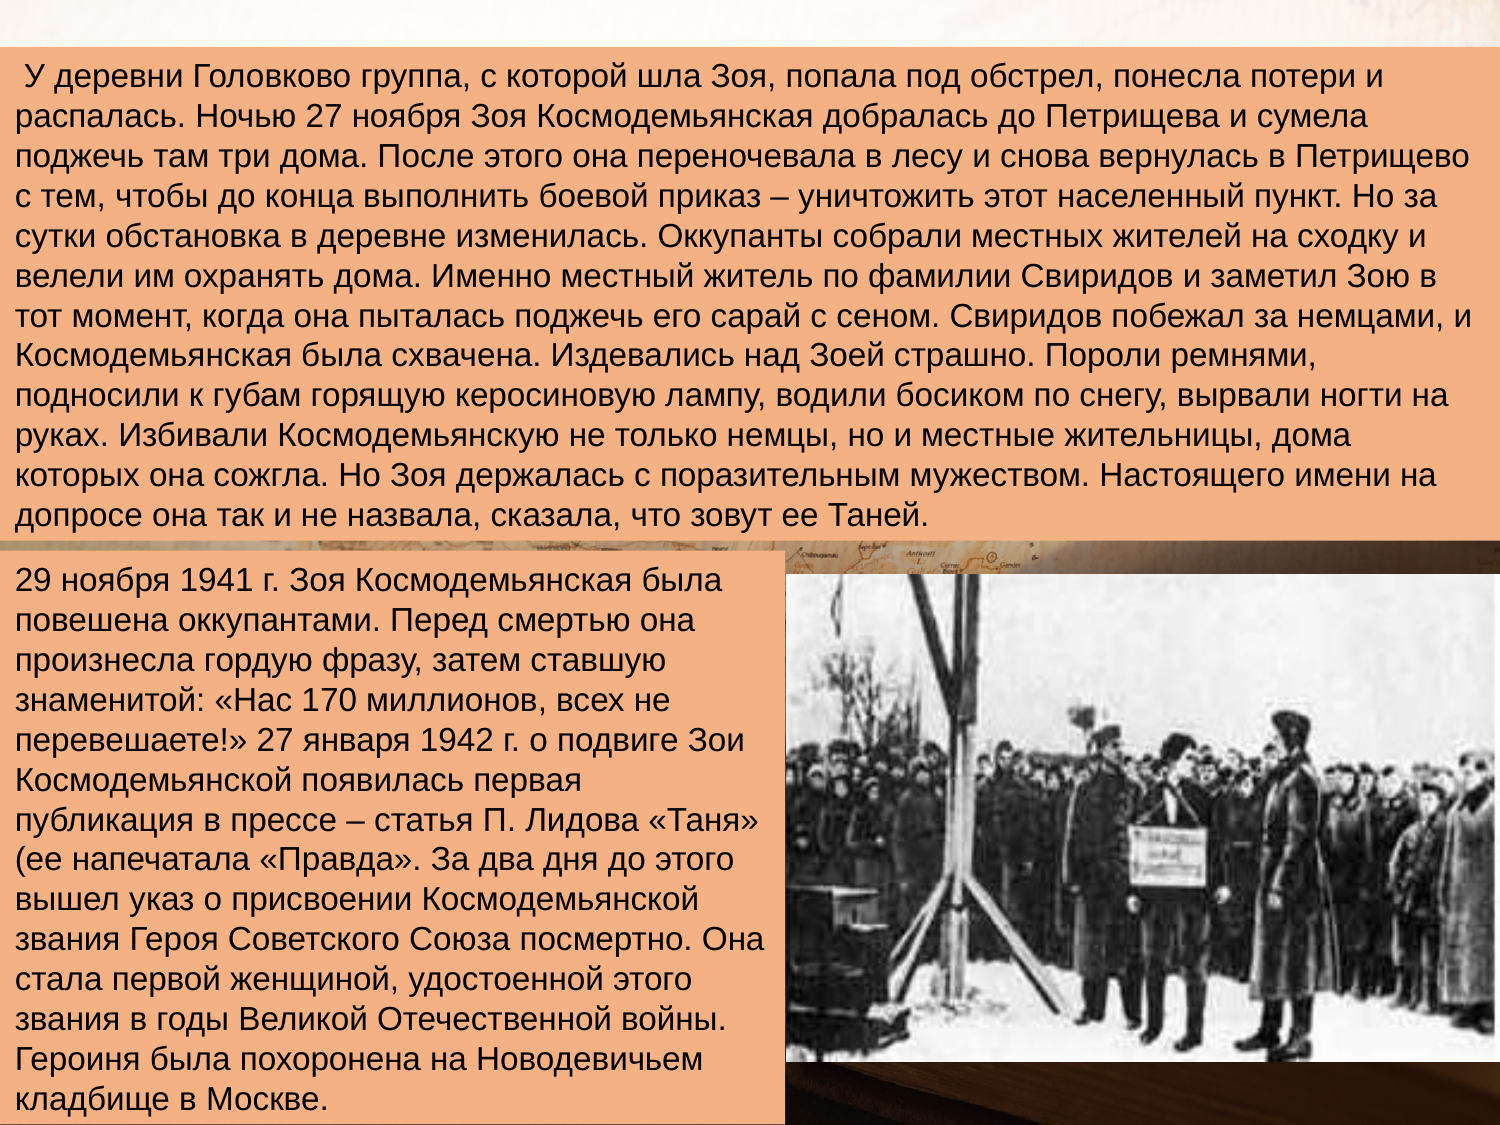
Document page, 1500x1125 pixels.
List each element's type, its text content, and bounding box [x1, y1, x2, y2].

picture [0, 541, 1500, 1125]
picture [0, 0, 1500, 46]
text_box 29 ноября 1941 г. Зоя Космодемьянская была повешена оккупантами. Перед смертью она произнесла гордую фразу, затем ставшую знаменитой: «Нас 170 миллионов, всех не перевешаете!» 27 января 1942 г. о подвиге Зои Космодемьянской появилась первая публикация в прессе – статья П. Лидова «Таня» (ее напечатала «Правда». За два дня до этого вышел указ о присвоении Космодемьянской звания Героя Советского Союза посмертно. Она стала первой женщиной, удостоенной этого звания в годы Великой Отечественной войны. Героиня была похоронена на Новодевичьем кладбище в Москве. [0, 550, 786, 1125]
text_box У деревни Головково группа, с которой шла Зоя, попала под обстрел, понесла потери и распалась. Ночью 27 ноября Зоя Космодемьянская добралась до Петрищева и сумела поджечь там три дома. После этого она переночевала в лесу и снова вернулась в Петрищево с тем, чтобы до конца выполнить боевой приказ – уничтожить этот населенный пункт. Но за сутки обстановка в деревне изменилась. Оккупанты собрали местных жителей на сходку и велели им охранять дома. Именно местный житель по фамилии Свиридов и заметил Зою в тот момент, когда она пыталась поджечь его сарай с сеном. Свиридов побежал за немцами, и Космодемьянская была схвачена. Издевались над Зоей страшно. Пороли ремнями, подносили к губам горящую керосиновую лампу, водили босиком по снегу, вырвали ногти на руках. Избивали Космодемьянскую не только немцы, но и местные жительницы, дома которых она сожгла. Но Зоя держалась с поразительным мужеством. Настоящего имени на допросе она так и не назвала, сказала, что зовут ее Таней. [0, 46, 1500, 541]
